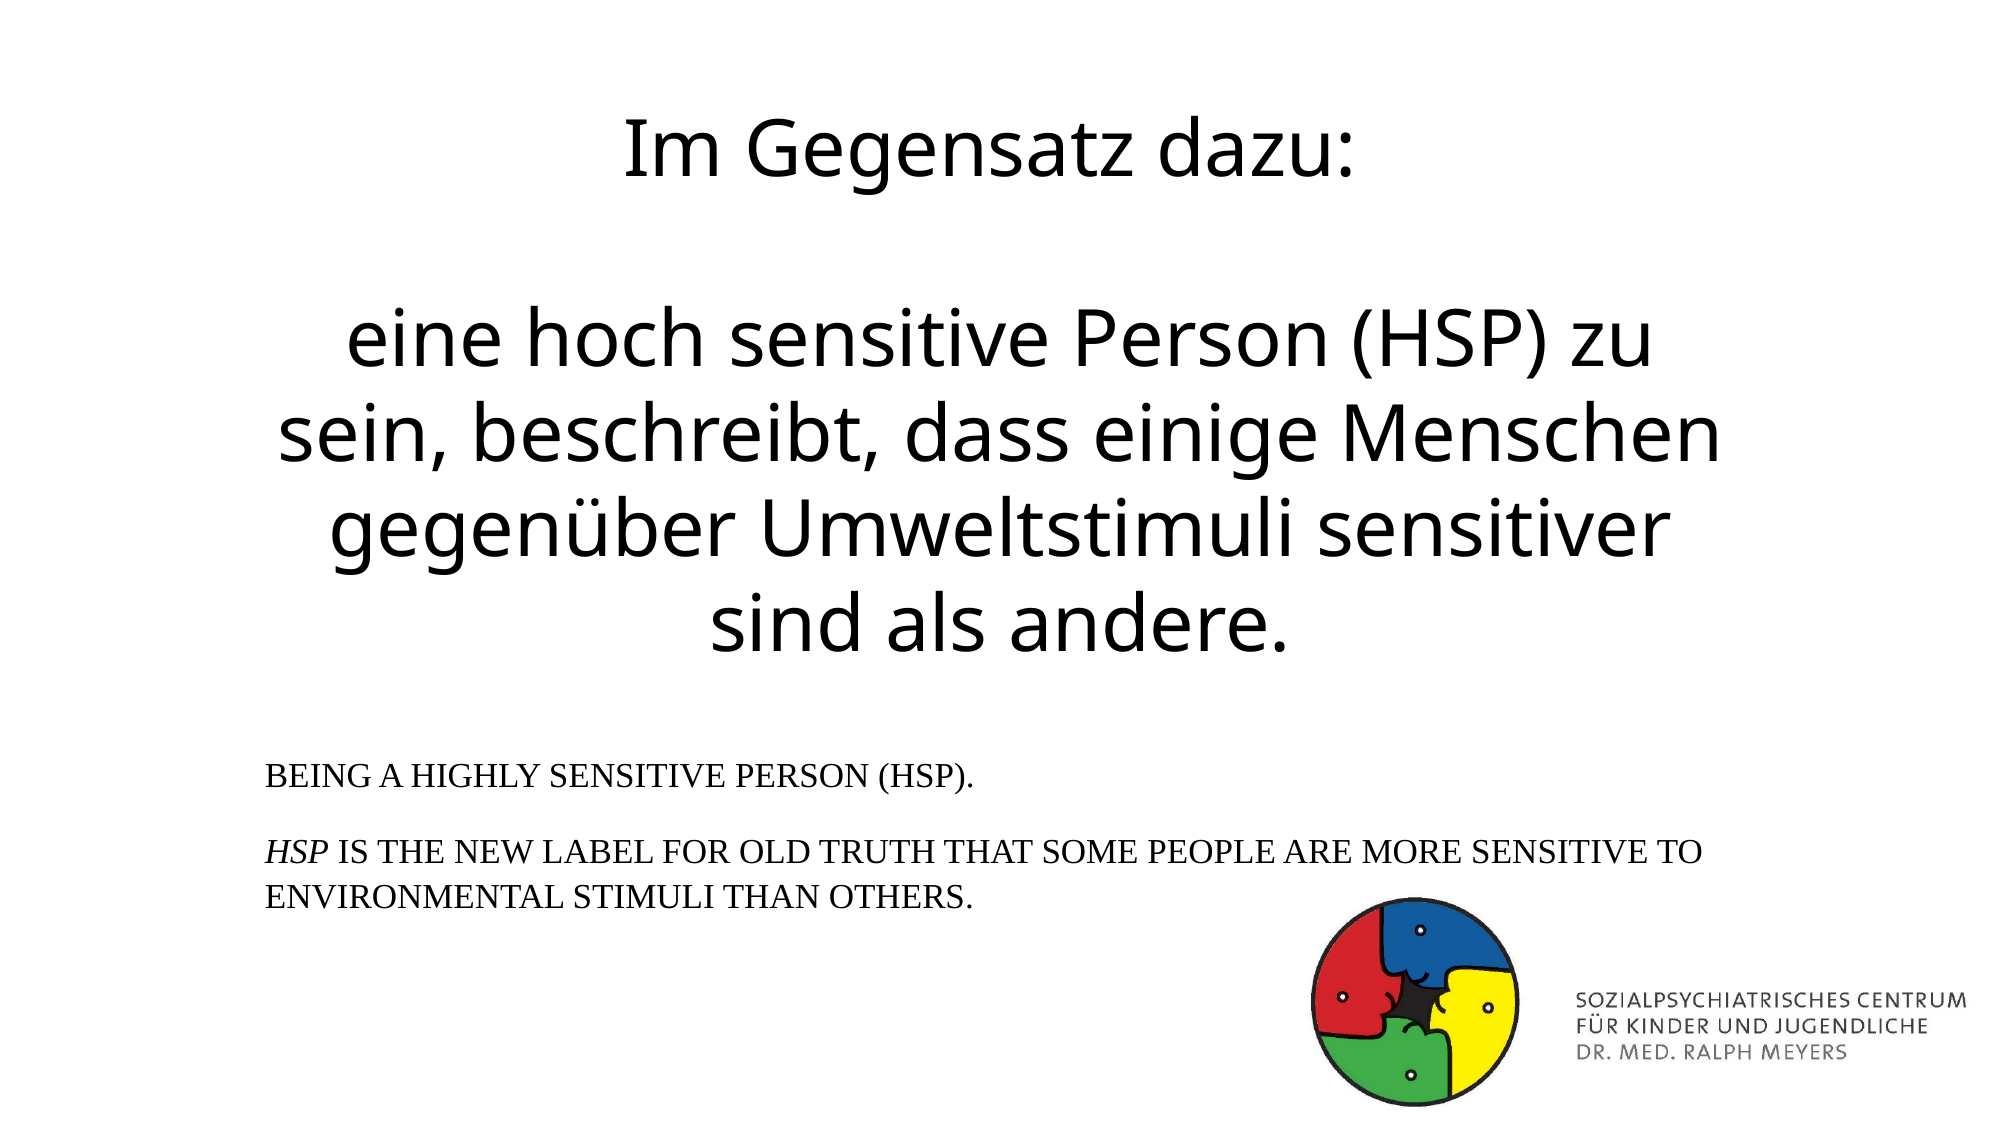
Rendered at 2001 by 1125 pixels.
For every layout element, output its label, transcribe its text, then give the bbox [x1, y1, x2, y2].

picture [1304, 892, 1972, 1109]
subtitle being a Highly Sensitive Person (HSP). HSP is the new label for old truth that some people are more sensitive to environmental stimuli than others. [249, 742, 1750, 924]
title Im Gegensatz dazu: eine hoch sensitive Person (HSP) zu sein, beschreibt, dass einige Menschen gegenüber Umweltstimuli sensitiver sind als andere. [249, 88, 1750, 675]
